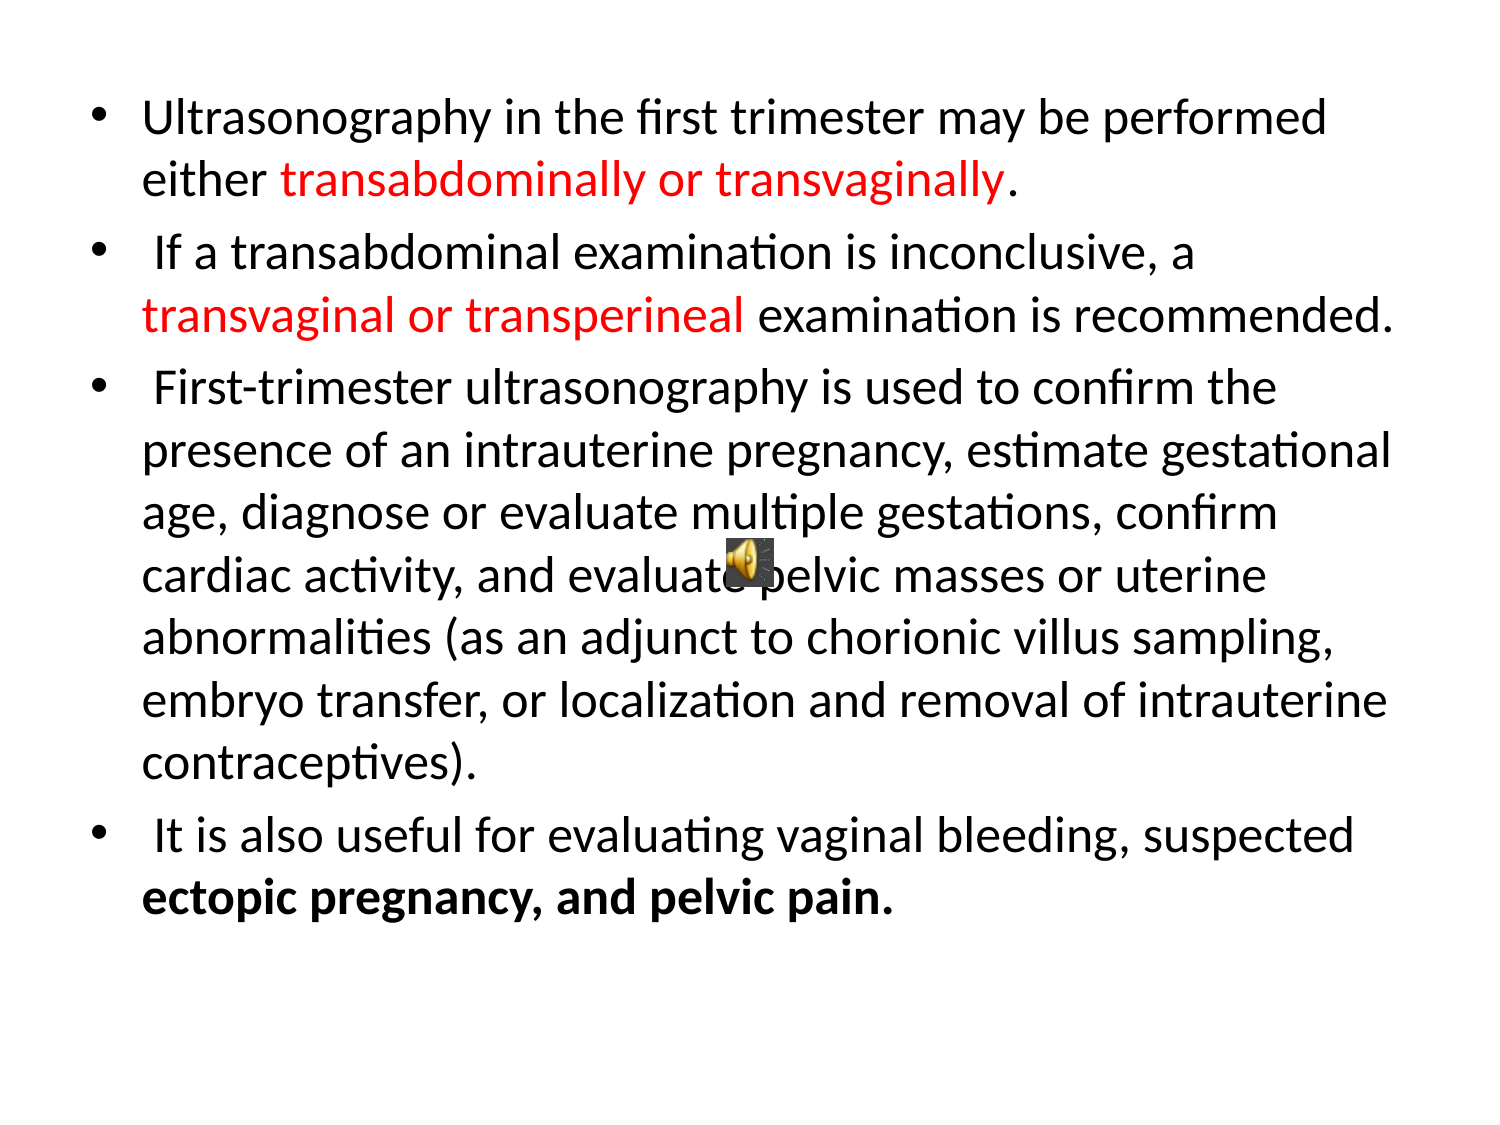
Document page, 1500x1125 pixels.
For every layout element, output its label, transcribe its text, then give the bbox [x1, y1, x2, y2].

list Ultrasonography in the first trimester may be performed either transabdominally or transvaginally. If a transabdominal examination is inconclusive, a transvaginal or transperineal examination is recommended. First-trimester ultrasonography is used to confirm the presence of an intrauterine pregnancy, estimate gestational age, diagnose or evaluate multiple gestations, confirm cardiac activity, and evaluate pelvic masses or uterine abnormalities (as an adjunct to chorionic villus sampling, embryo transfer, or localization and removal of intrauterine contraceptives). It is also useful for evaluating vaginal bleeding, suspected ectopic pregnancy, and pelvic pain. [75, 75, 1425, 1005]
picture [724, 537, 776, 588]
